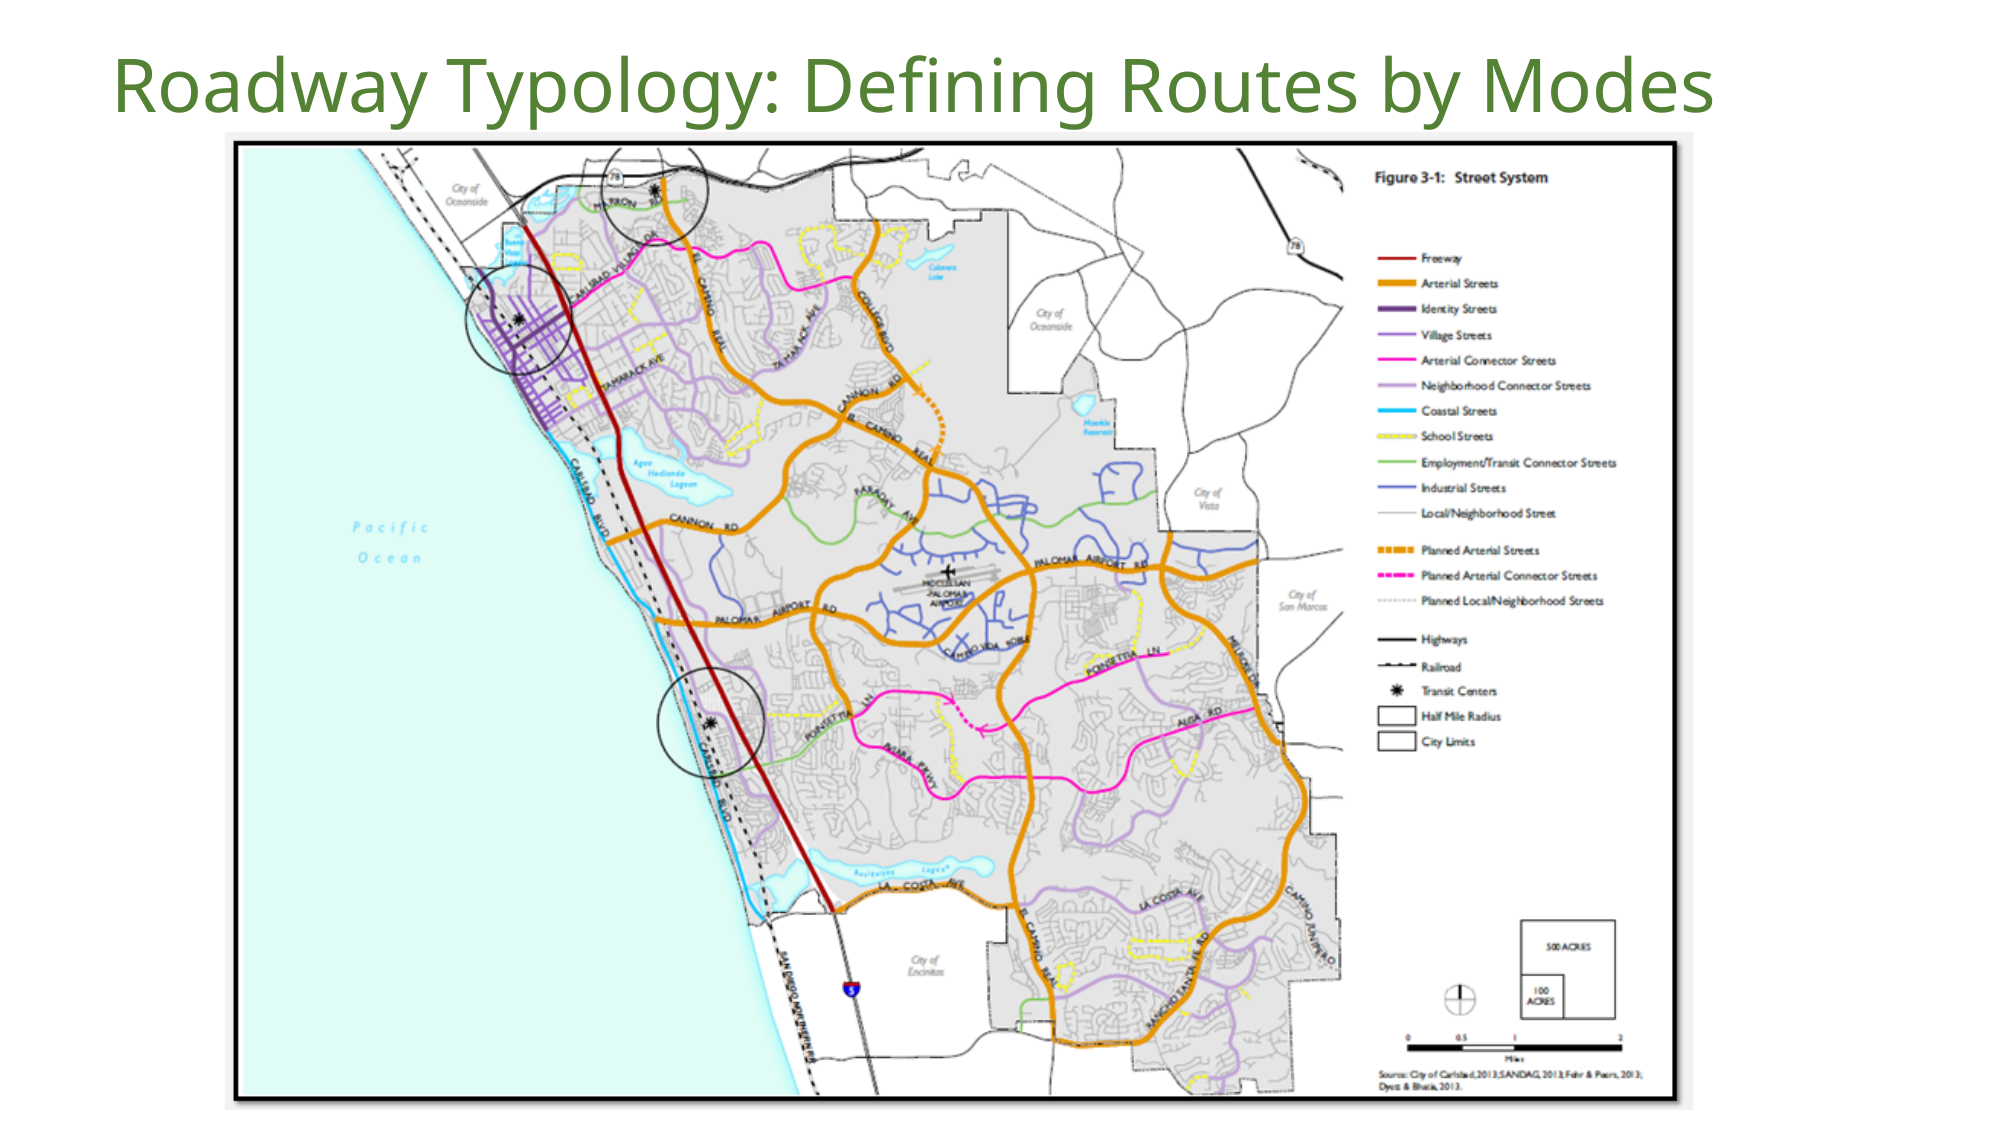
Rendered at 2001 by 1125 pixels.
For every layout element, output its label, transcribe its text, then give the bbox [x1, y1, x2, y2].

title Roadway Typology: Defining Routes by Modes [96, 15, 1822, 161]
picture [224, 132, 1694, 1110]
